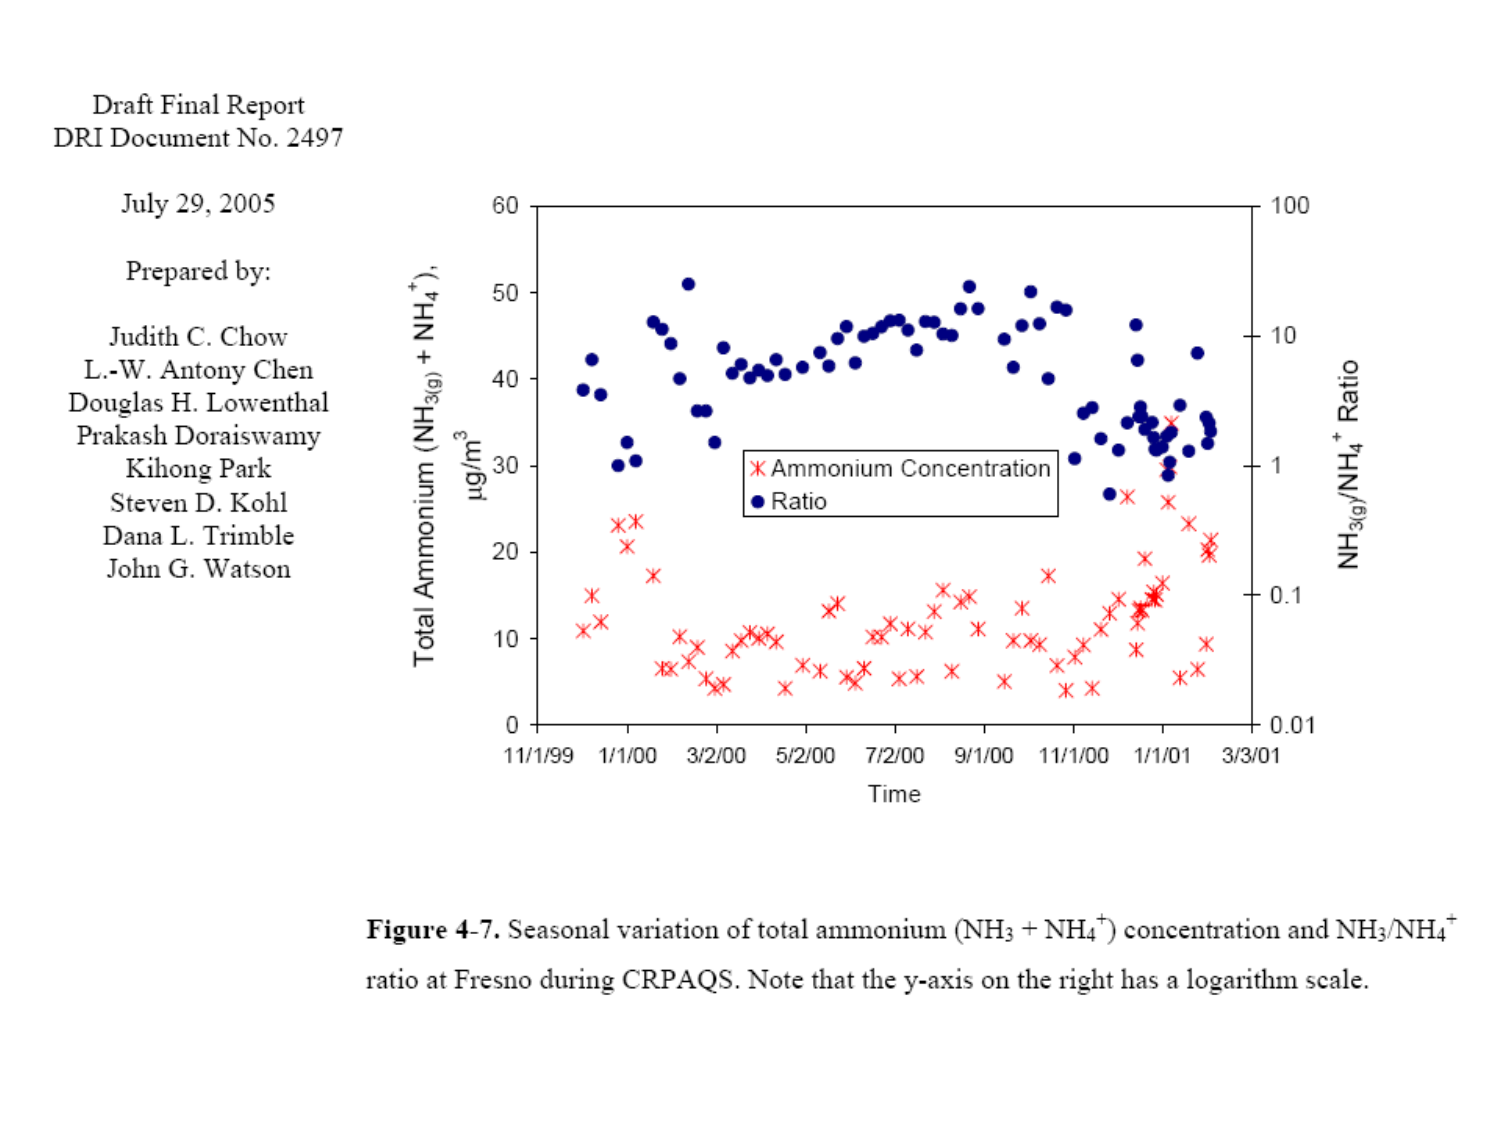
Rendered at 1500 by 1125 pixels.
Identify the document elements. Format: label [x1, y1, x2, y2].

picture [0, 89, 1483, 1042]
